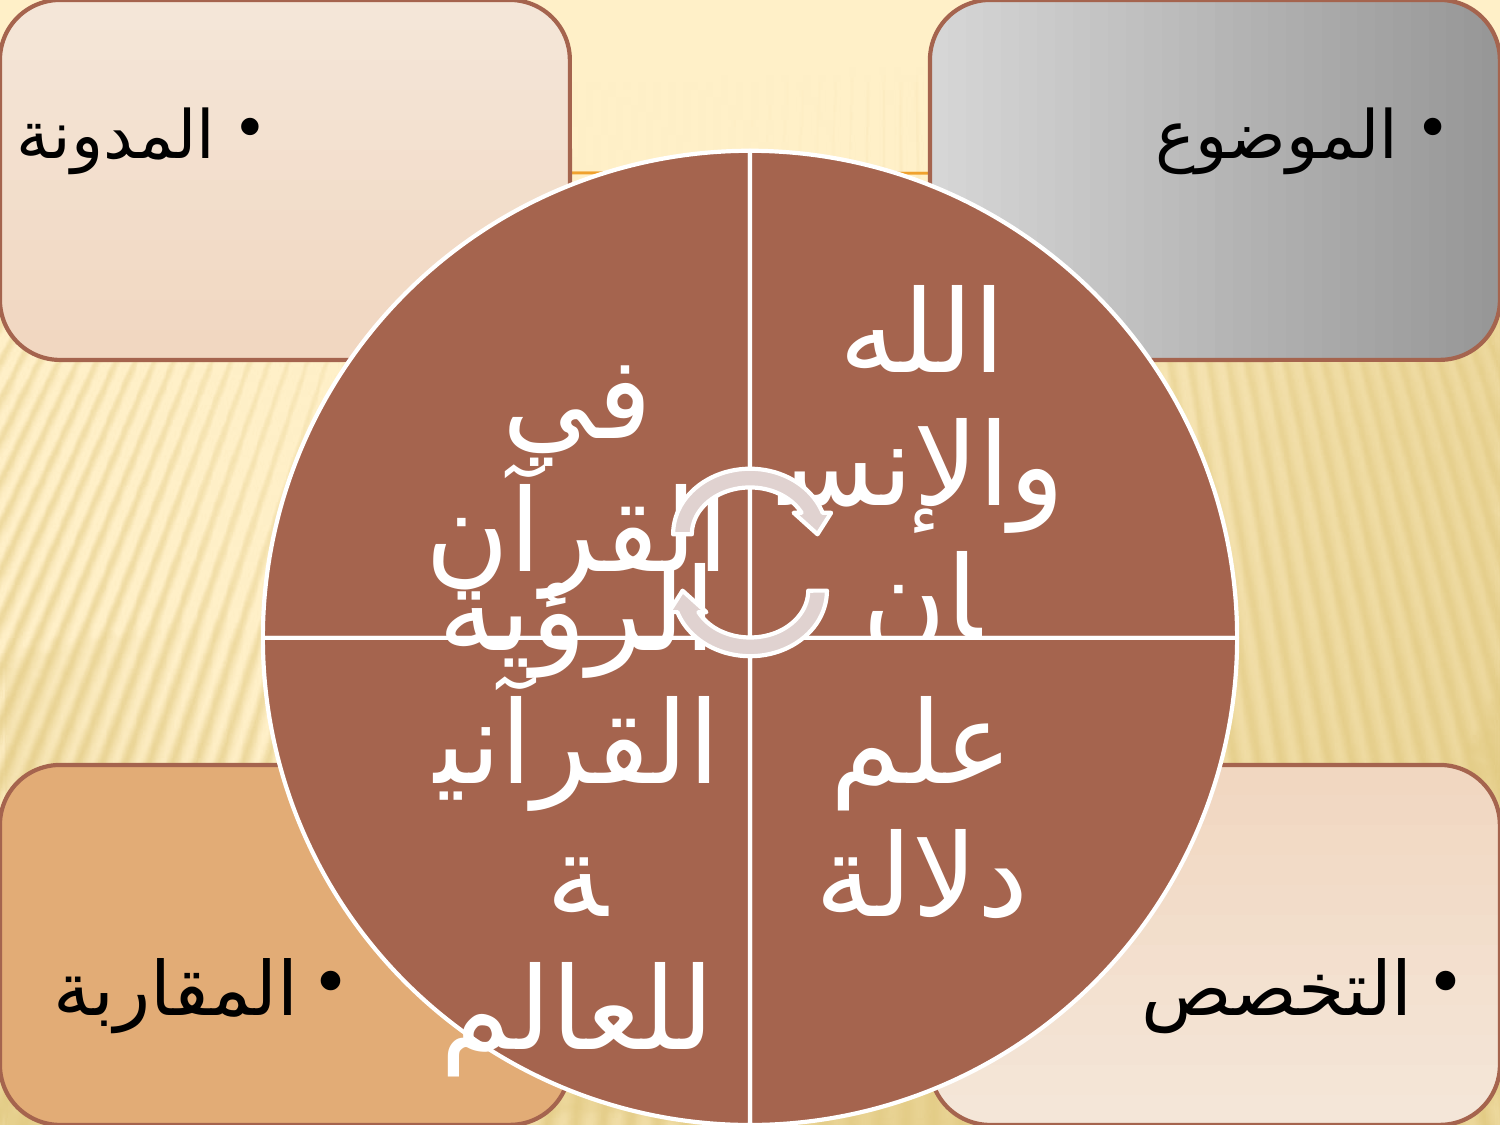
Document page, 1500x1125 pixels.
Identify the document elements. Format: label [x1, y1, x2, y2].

list [0, 0, 1500, 1125]
